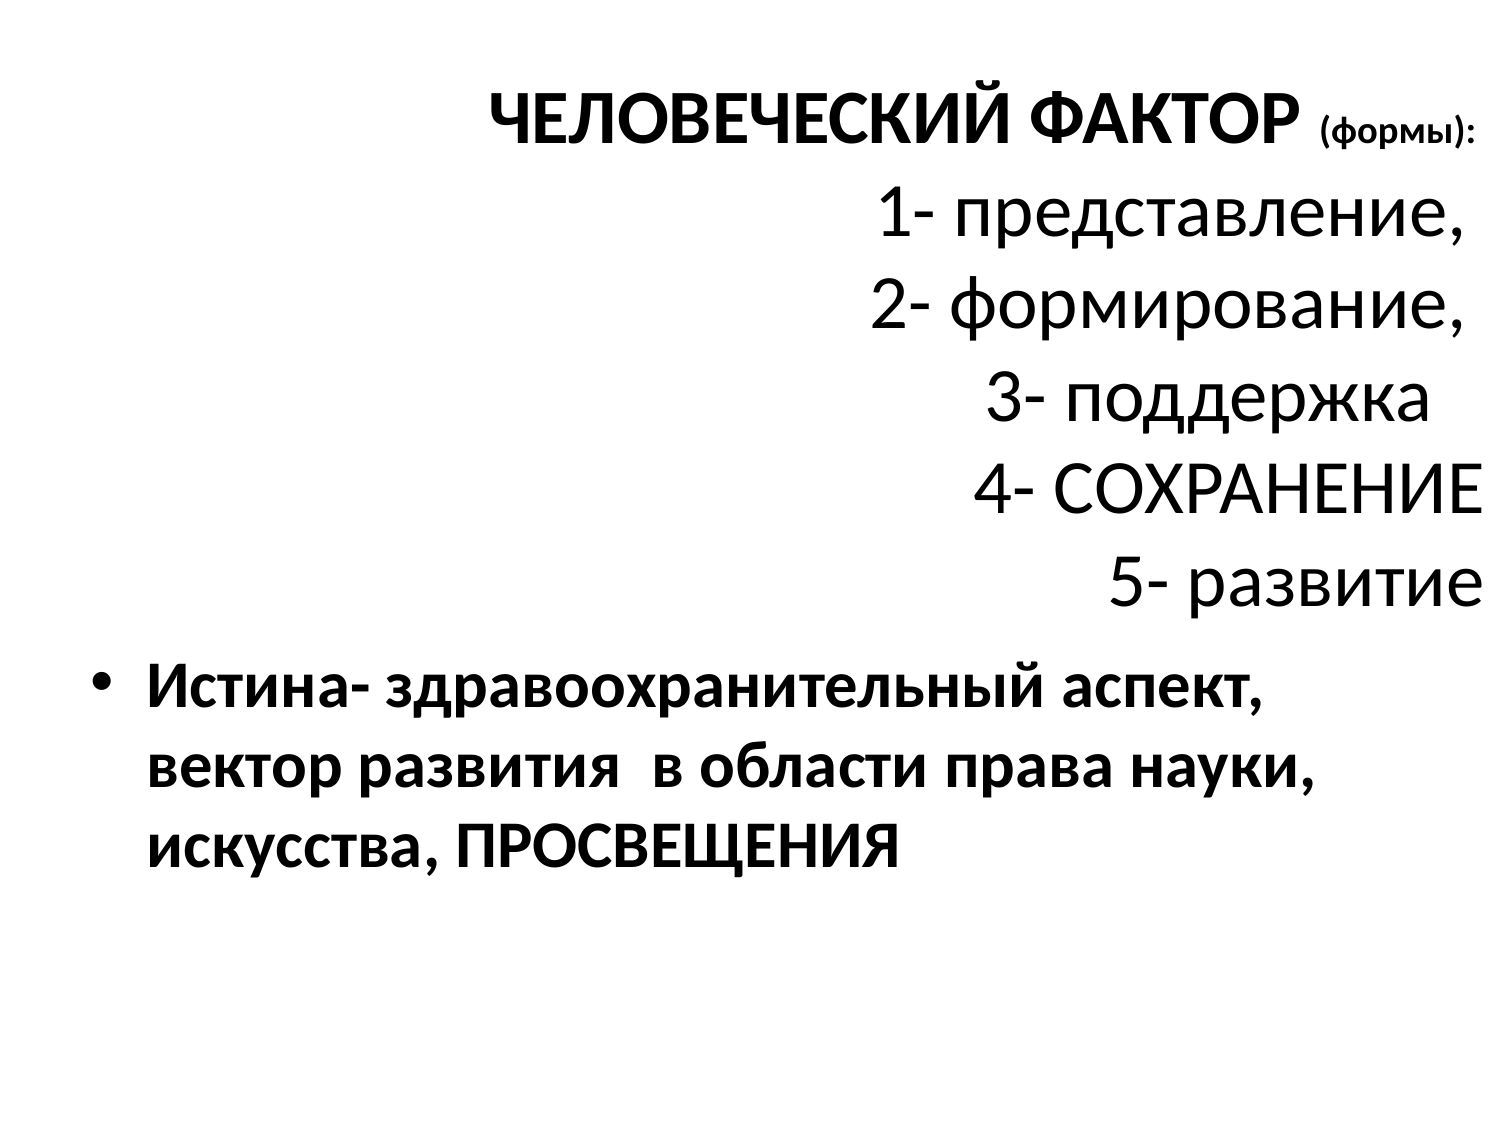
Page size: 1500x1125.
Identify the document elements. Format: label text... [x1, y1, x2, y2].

title ЧЕЛОВЕЧЕСКИЙ ФАКТОР (формы): 1- представление, 2- формирование, 3- поддержка 4- СОХРАНЕНИЕ 5- развитие [442, 54, 1500, 634]
list Истина- здравоохранительный аспект, вектор развития в области права науки, искусства, ПРОСВЕЩЕНИЯ [75, 633, 1436, 1125]
